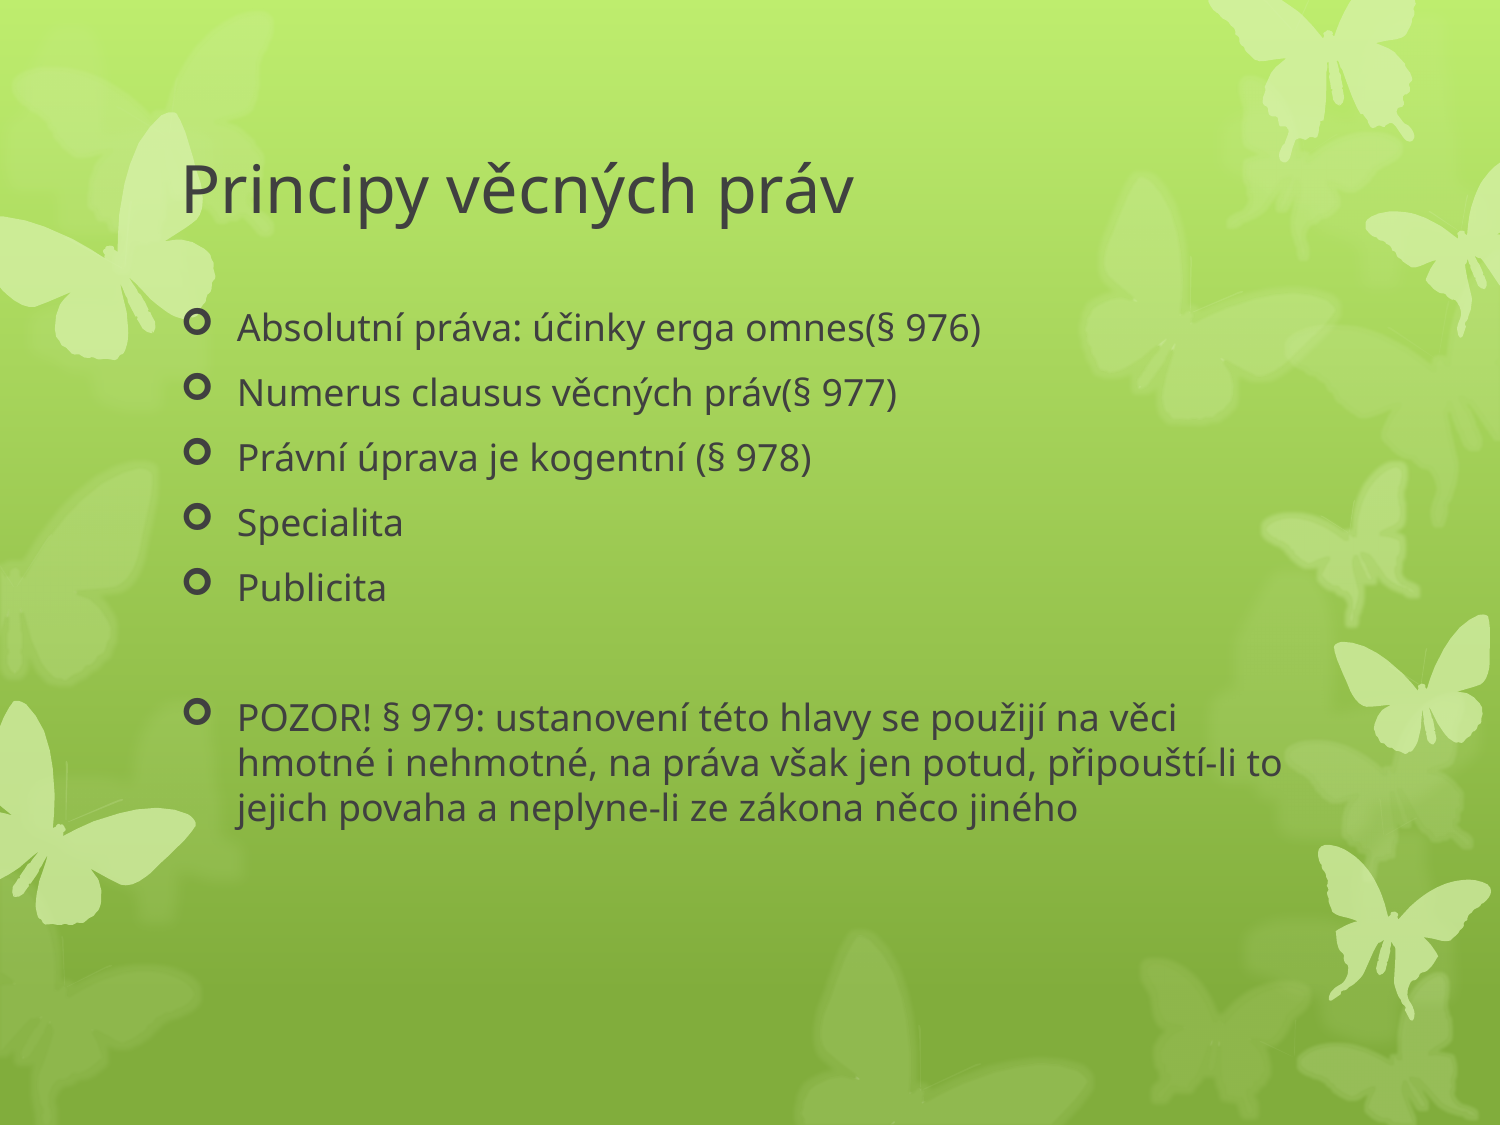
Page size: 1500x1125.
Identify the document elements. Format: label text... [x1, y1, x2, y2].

list Absolutní práva: účinky erga omnes(§ 976) Numerus clausus věcných práv(§ 977) Právní úprava je kogentní (§ 978) Specialita Publicita POZOR! § 979: ustanovení této hlavy se použijí na věci hmotné i nehmotné, na práva však jen potud, připouští-li to jejich povaha a neplyne-li ze zákona něco jiného [165, 296, 1335, 962]
title Principy věcných práv [165, 110, 1335, 263]
